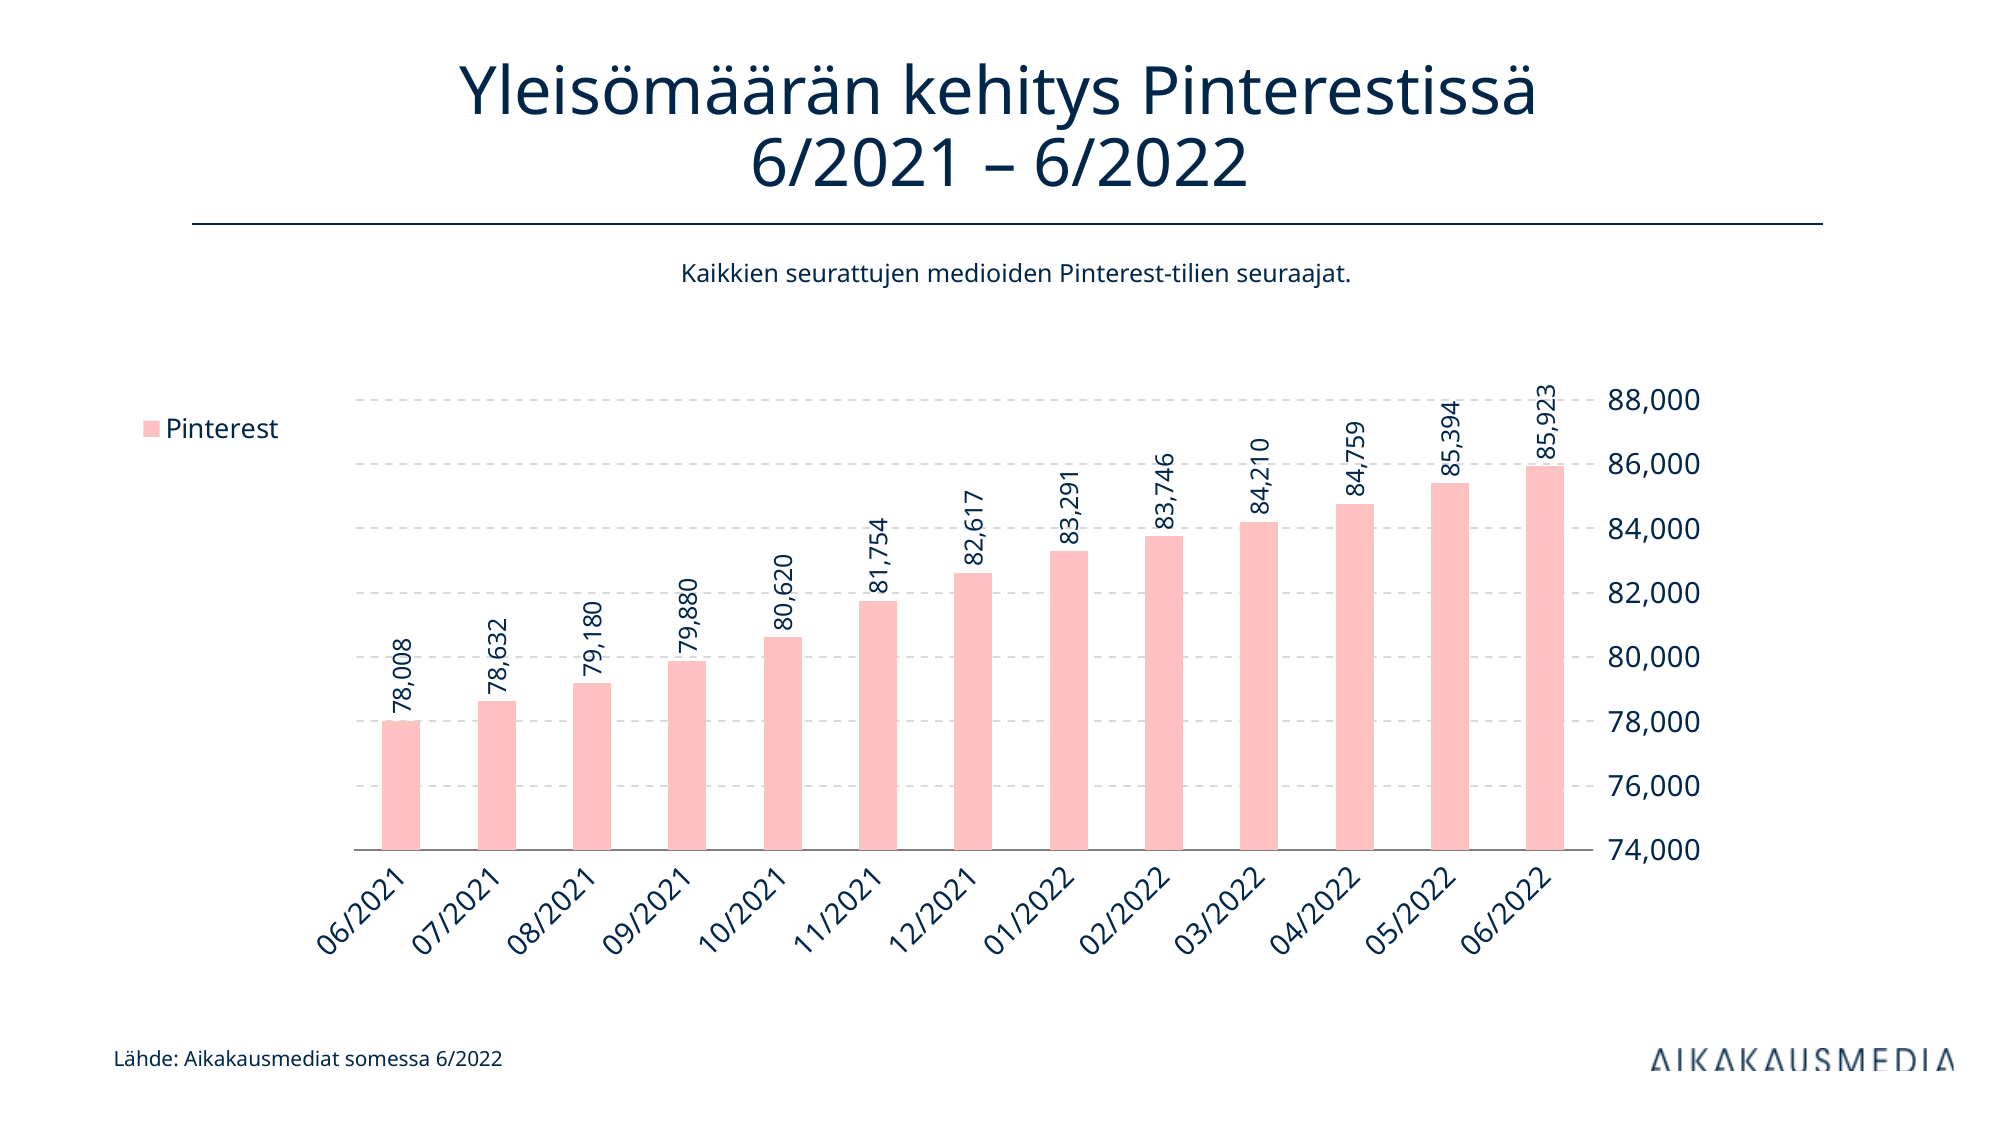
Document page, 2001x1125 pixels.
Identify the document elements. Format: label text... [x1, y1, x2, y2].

title Yleisömäärän kehitys Pinterestissä 6/2021 – 6/2022 [137, 37, 1863, 221]
chart [116, 307, 1842, 1016]
text_box Kaikkien seurattujen medioiden Pinterest-tilien seuraajat. [191, 250, 1842, 295]
